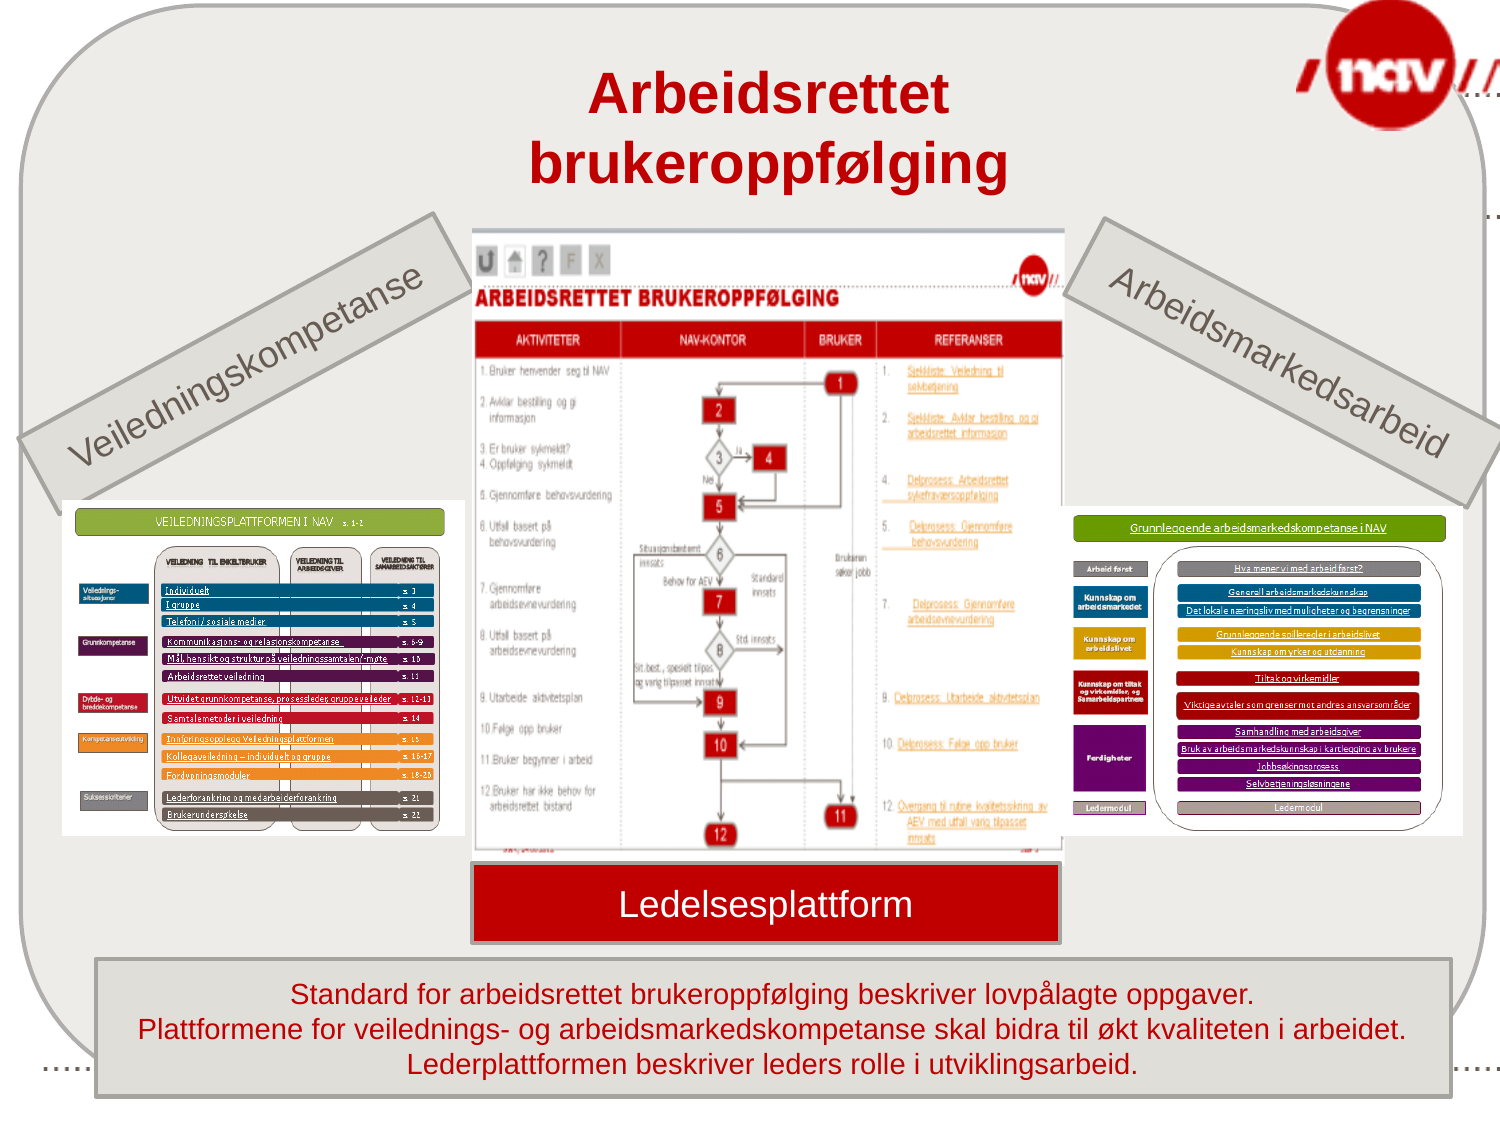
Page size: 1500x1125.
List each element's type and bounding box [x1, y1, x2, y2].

picture [1057, 506, 1463, 837]
picture [61, 500, 466, 837]
text_box [10, 47, 1500, 1097]
picture [1295, 0, 1500, 47]
text_box [85, 3, 1291, 45]
